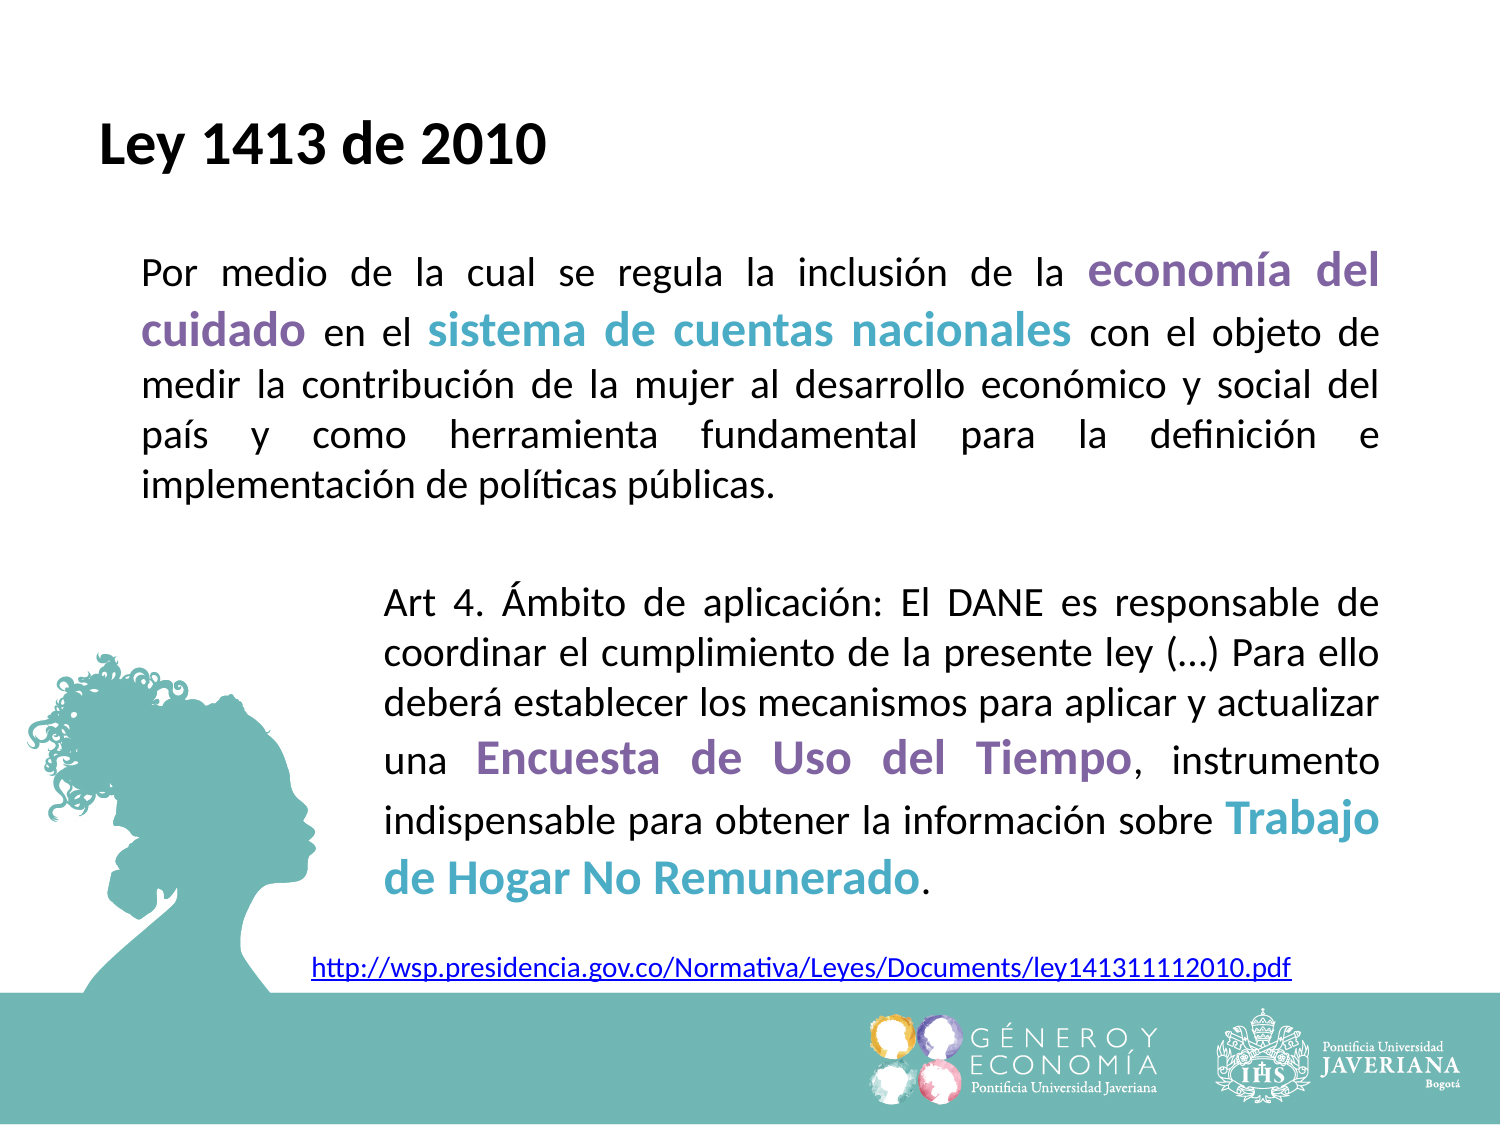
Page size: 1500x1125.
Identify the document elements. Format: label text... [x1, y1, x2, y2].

text_box http://wsp.presidencia.gov.co/Normativa/Leyes/Documents/ley141311112010.pdf [296, 941, 1396, 991]
text_box Por medio de la cual se regula la inclusión de la economía del cuidado en el sistema de cuentas nacionales con el objeto de medir la contribución de la mujer al desarrollo económico y social del país y como herramienta fundamental para la definición e implementación de políticas públicas. [126, 229, 1396, 515]
picture [0, 0, 1500, 1125]
text_box Art 4. Ámbito de aplicación: El DANE es responsable de coordinar el cumplimiento de la presente ley (…) Para ello deberá establecer los mecanismos para aplicar y actualizar una Encuesta de Uso del Tiempo, instrumento indispensable para obtener la información sobre Trabajo de Hogar No Remunerado. [369, 567, 1396, 913]
title Ley 1413 de 2010 [84, 94, 1416, 187]
